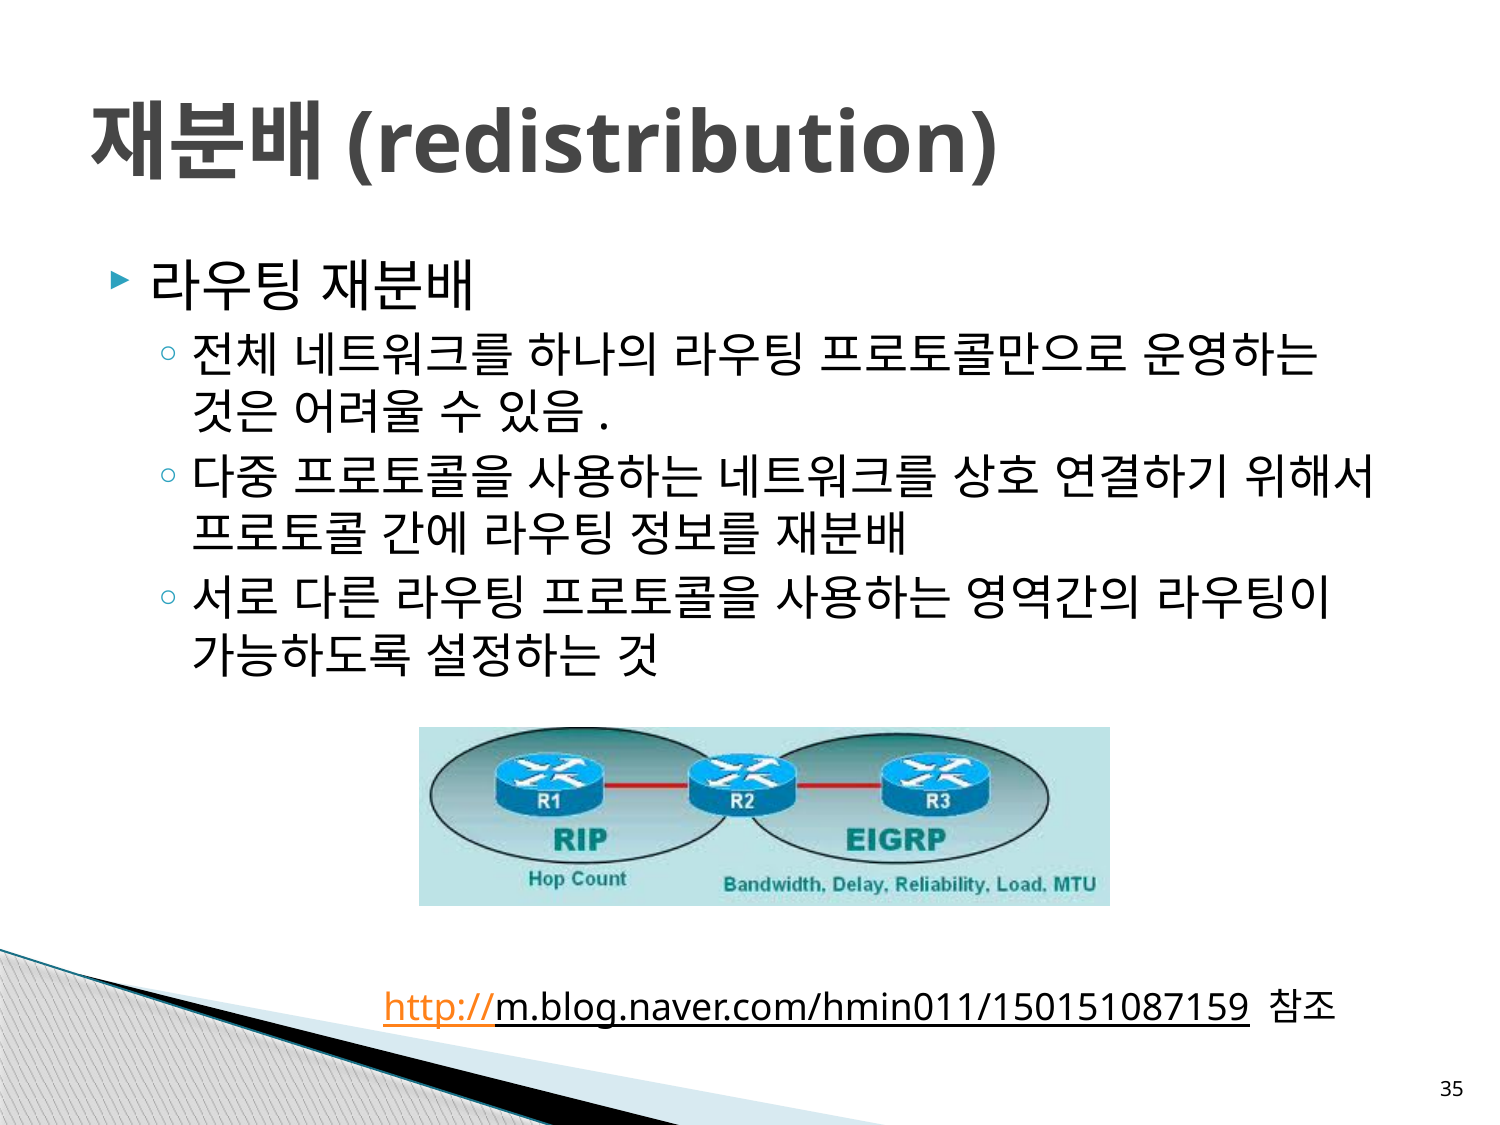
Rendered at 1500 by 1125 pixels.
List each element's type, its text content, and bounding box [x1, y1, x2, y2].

text_box http://m.blog.naver.com/hmin011/150151087159 참조 [368, 975, 1363, 1042]
slide_number 35 [1418, 1051, 1479, 1112]
picture [418, 727, 1111, 907]
title 재분배(redistribution) [75, 45, 1425, 233]
list 라우팅 재분배 전체 네트워크를 하나의 라우팅 프로토콜만으로 운영하는 것은 어려울 수 있음. 다중 프로토콜을 사용하는 네트워크를 상호 연결하기 위해서 프로토콜 간에 라우팅 정보를 재분배 서로 다른 라우팅 프로토콜을 사용하는 영역간의 라우팅이 가능하도록 설정하는 것 [75, 243, 1425, 986]
